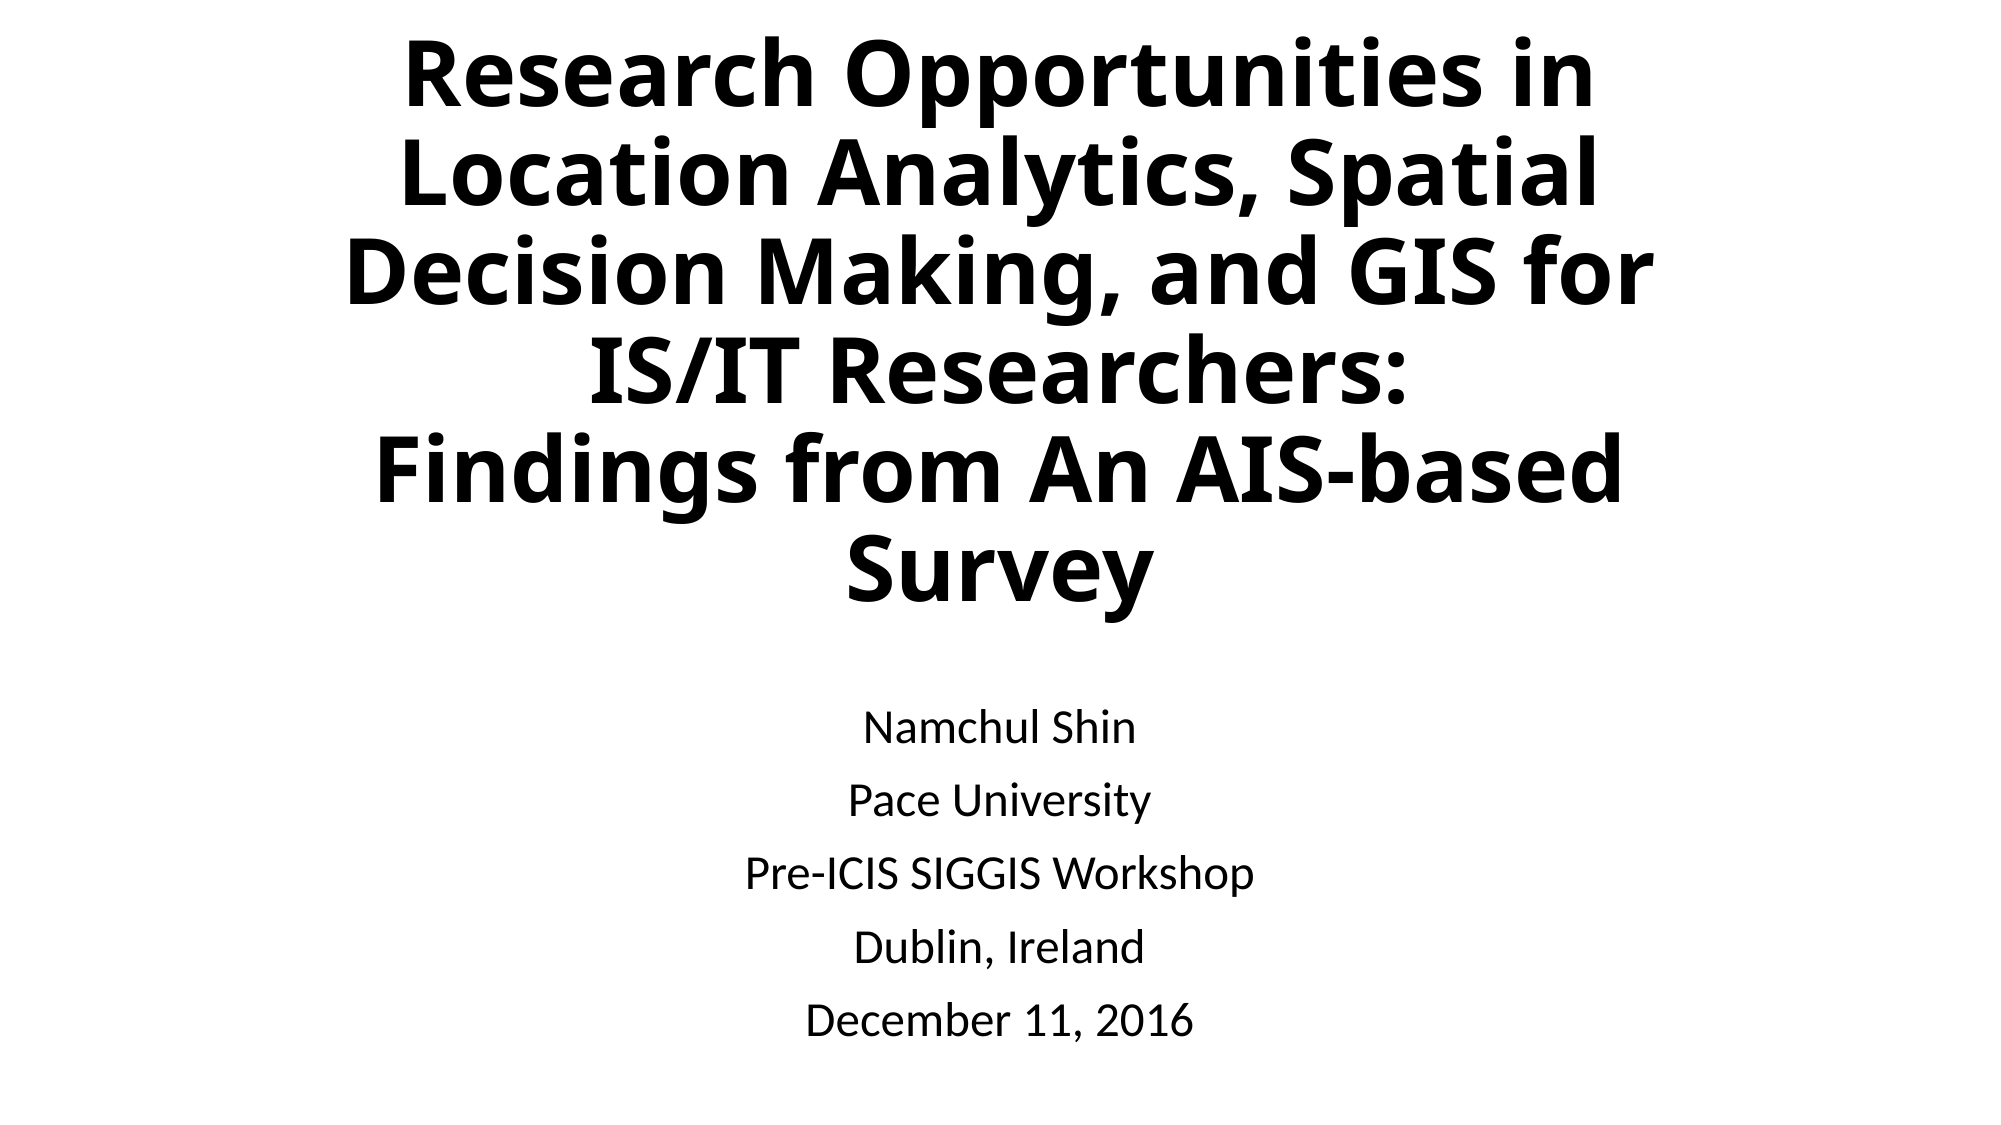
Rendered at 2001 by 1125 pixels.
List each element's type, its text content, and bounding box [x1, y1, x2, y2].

title Research Opportunities in Location Analytics, Spatial Decision Making, and GIS for IS/IT Researchers: Findings from An AIS-based Survey [249, 130, 1750, 629]
subtitle Namchul Shin Pace University Pre-ICIS SIGGIS Workshop Dublin, Ireland December 11, 2016 [249, 693, 1750, 1057]
